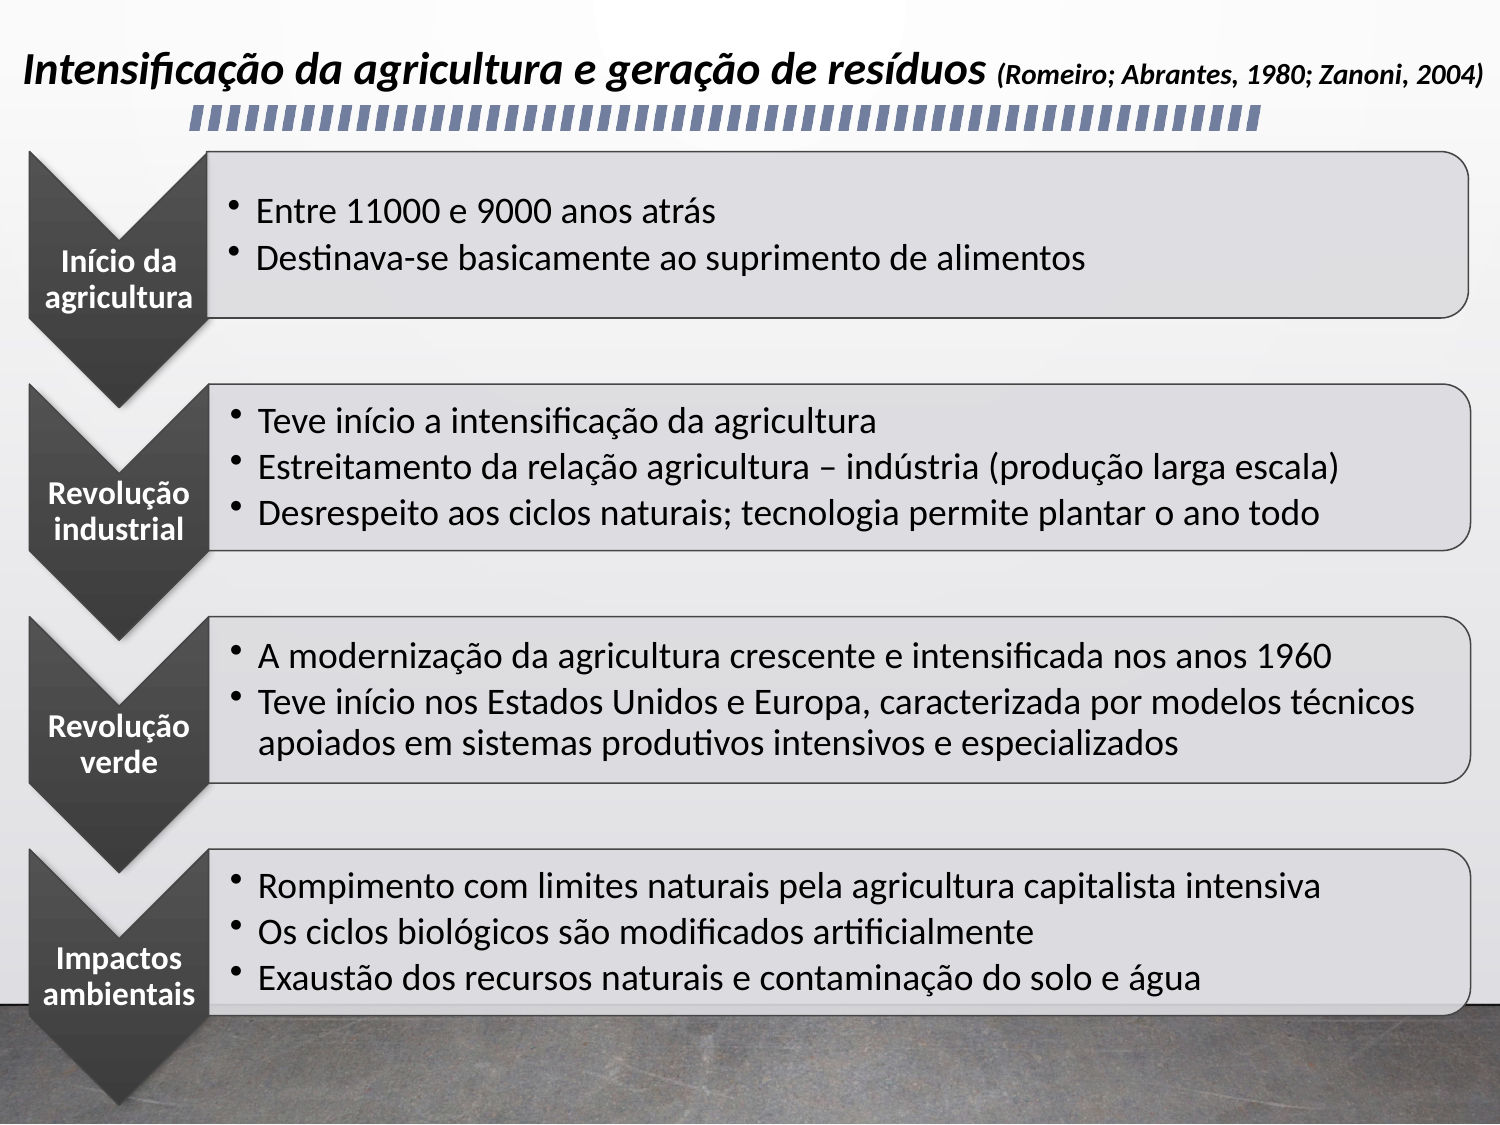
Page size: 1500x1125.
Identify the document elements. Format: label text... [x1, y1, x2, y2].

text_box Intensificação da agricultura e geração de resíduos (Romeiro; Abrantes, 1980; Zanoni, 2004) [7, 30, 1500, 151]
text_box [29, 151, 1471, 1106]
picture [0, 1004, 1500, 1124]
